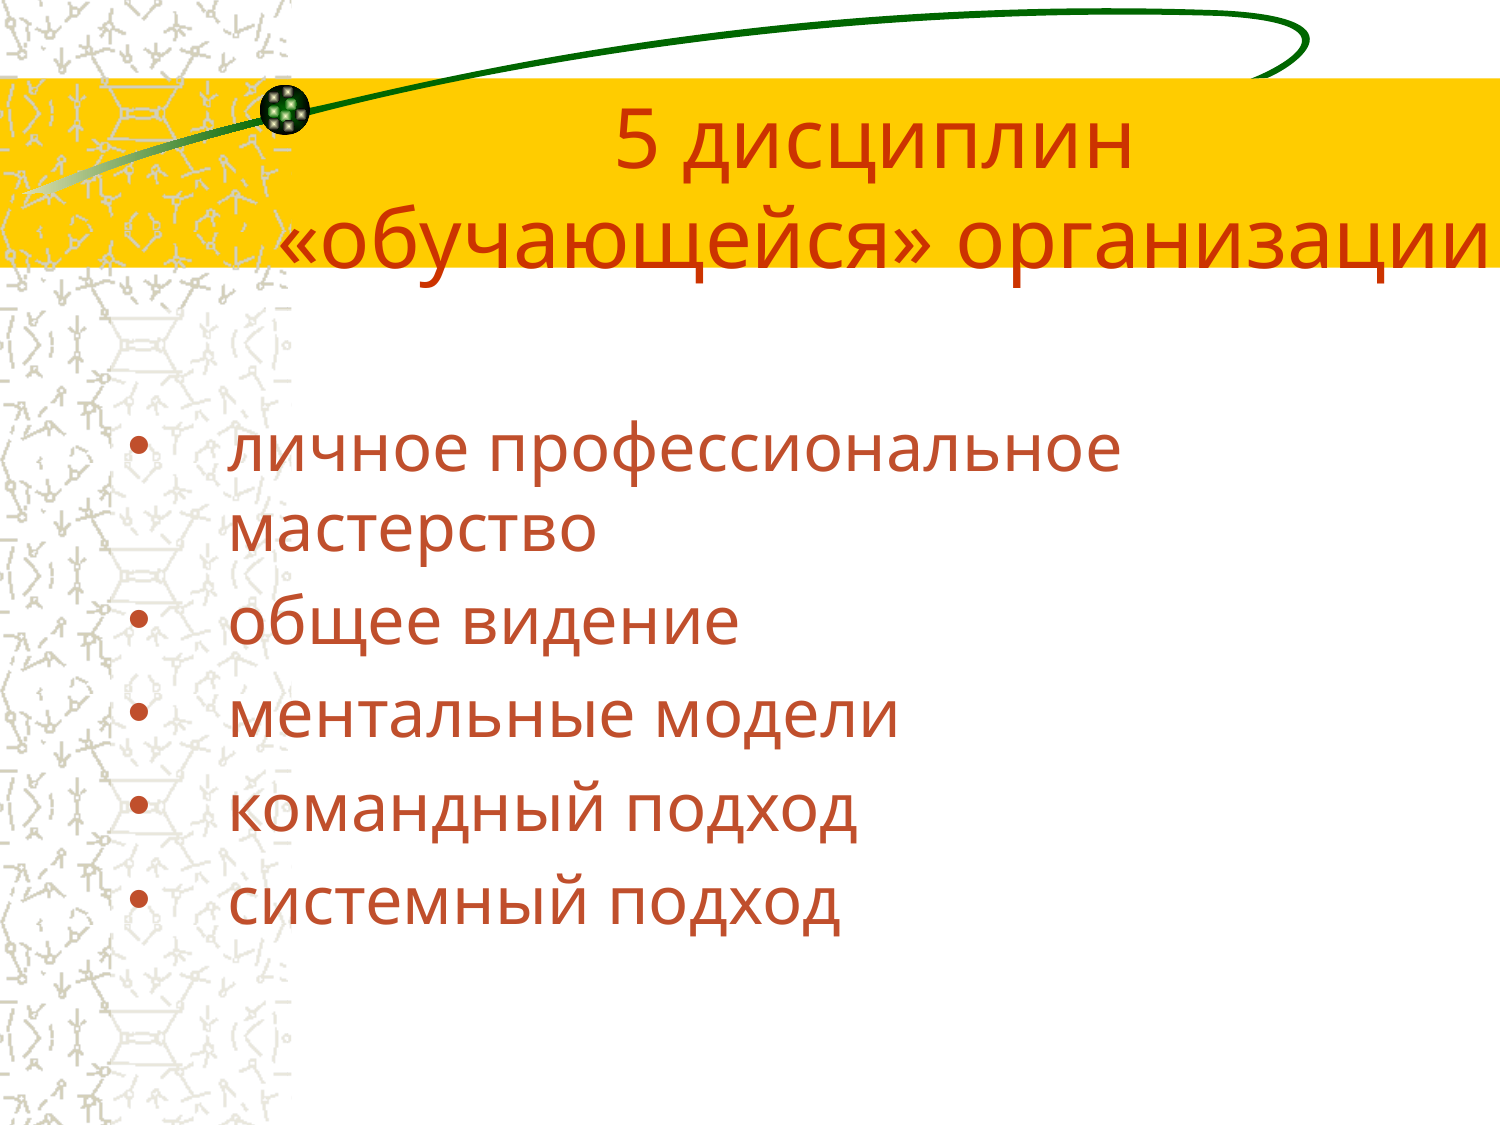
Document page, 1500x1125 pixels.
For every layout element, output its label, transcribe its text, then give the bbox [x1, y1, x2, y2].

list личное профессиональное мастерство общее видение ментальные модели командный подход системный подход [111, 396, 1500, 1036]
title [189, 74, 1465, 263]
text_box 5 дисциплин «обучающейся» организации [230, 78, 1500, 293]
picture [0, 0, 292, 1125]
